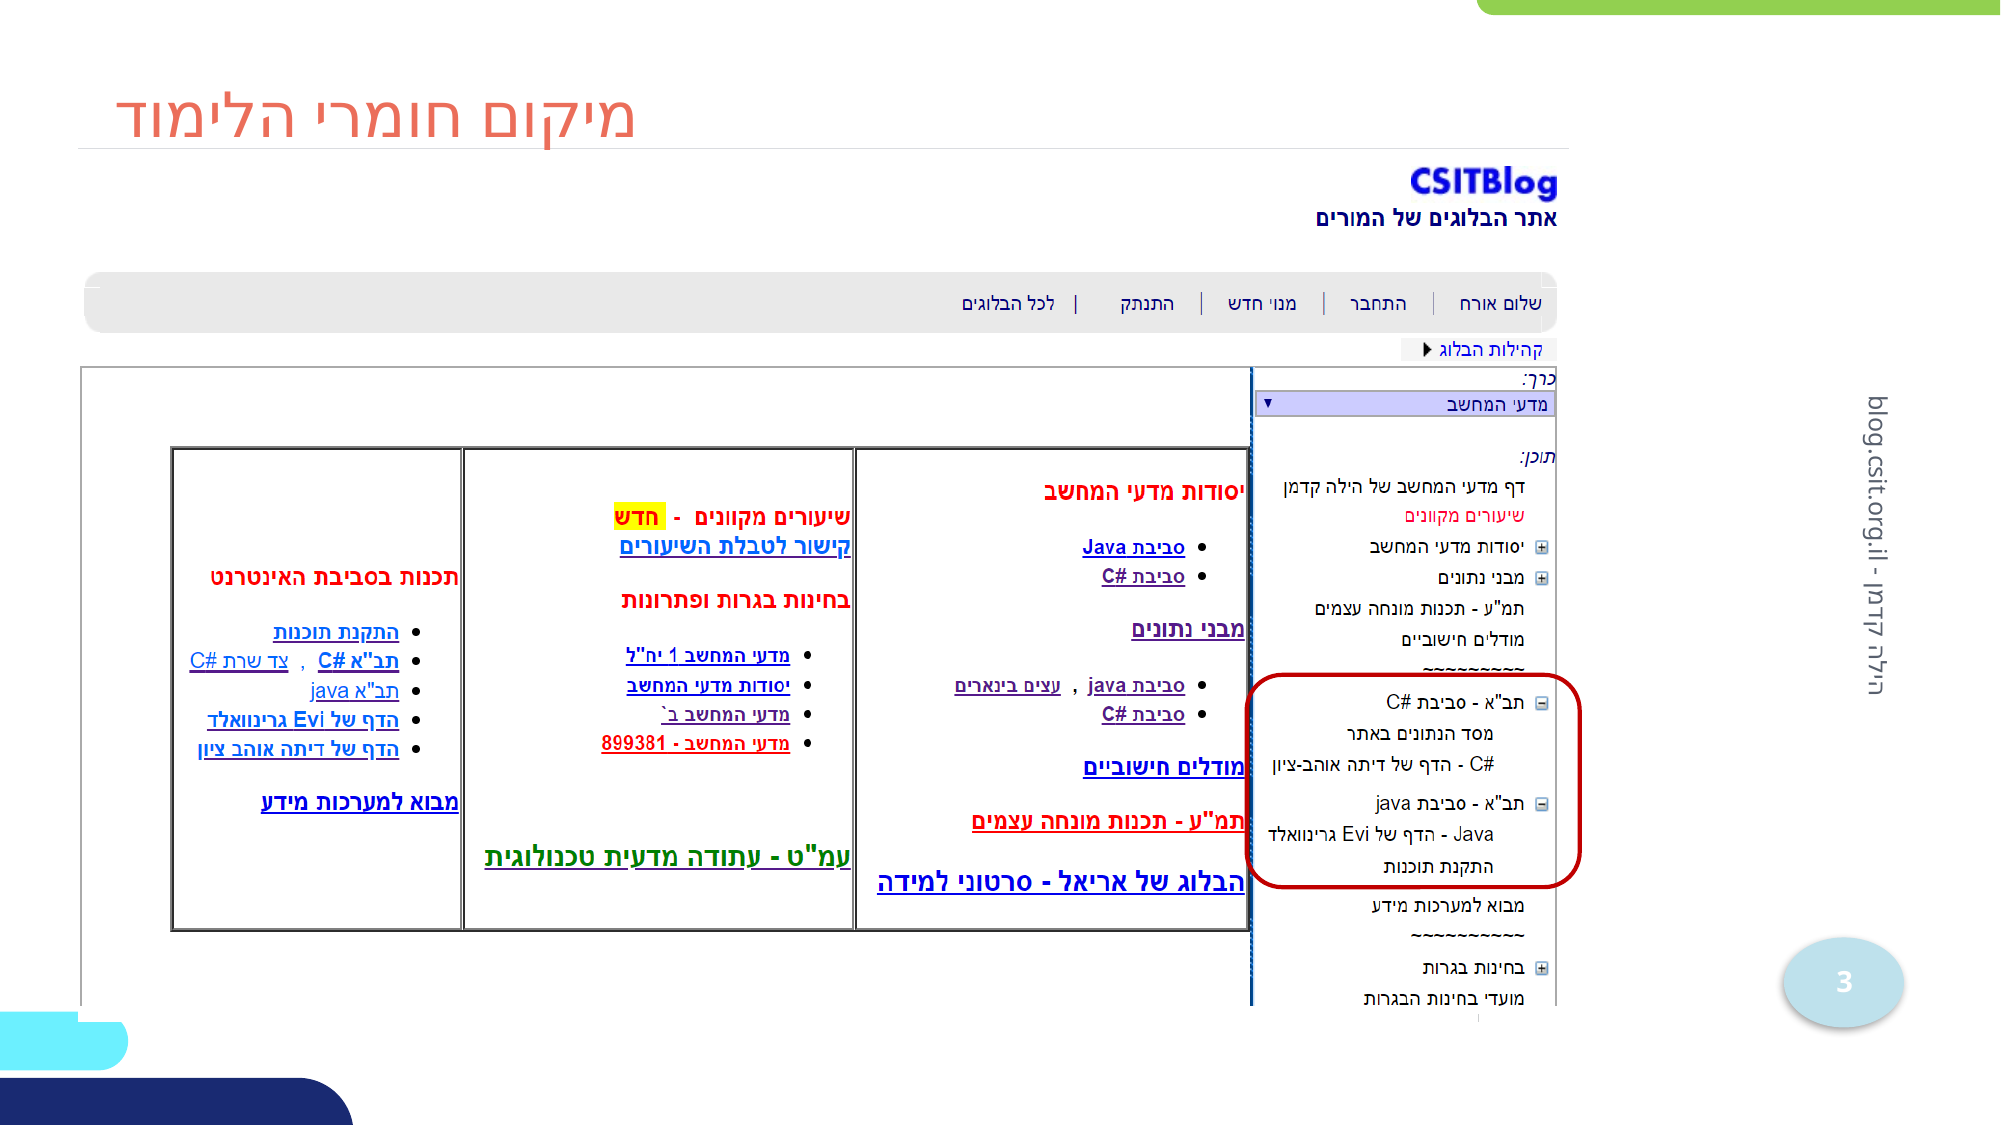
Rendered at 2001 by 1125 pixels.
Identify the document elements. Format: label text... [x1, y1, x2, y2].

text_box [78, 148, 1581, 1022]
slide_number 3 [1777, 940, 1912, 1027]
footer הילה קדמן - blog.csit.org.il [1838, 380, 1919, 906]
title מיקום חומרי הלימוד [99, 45, 1734, 233]
